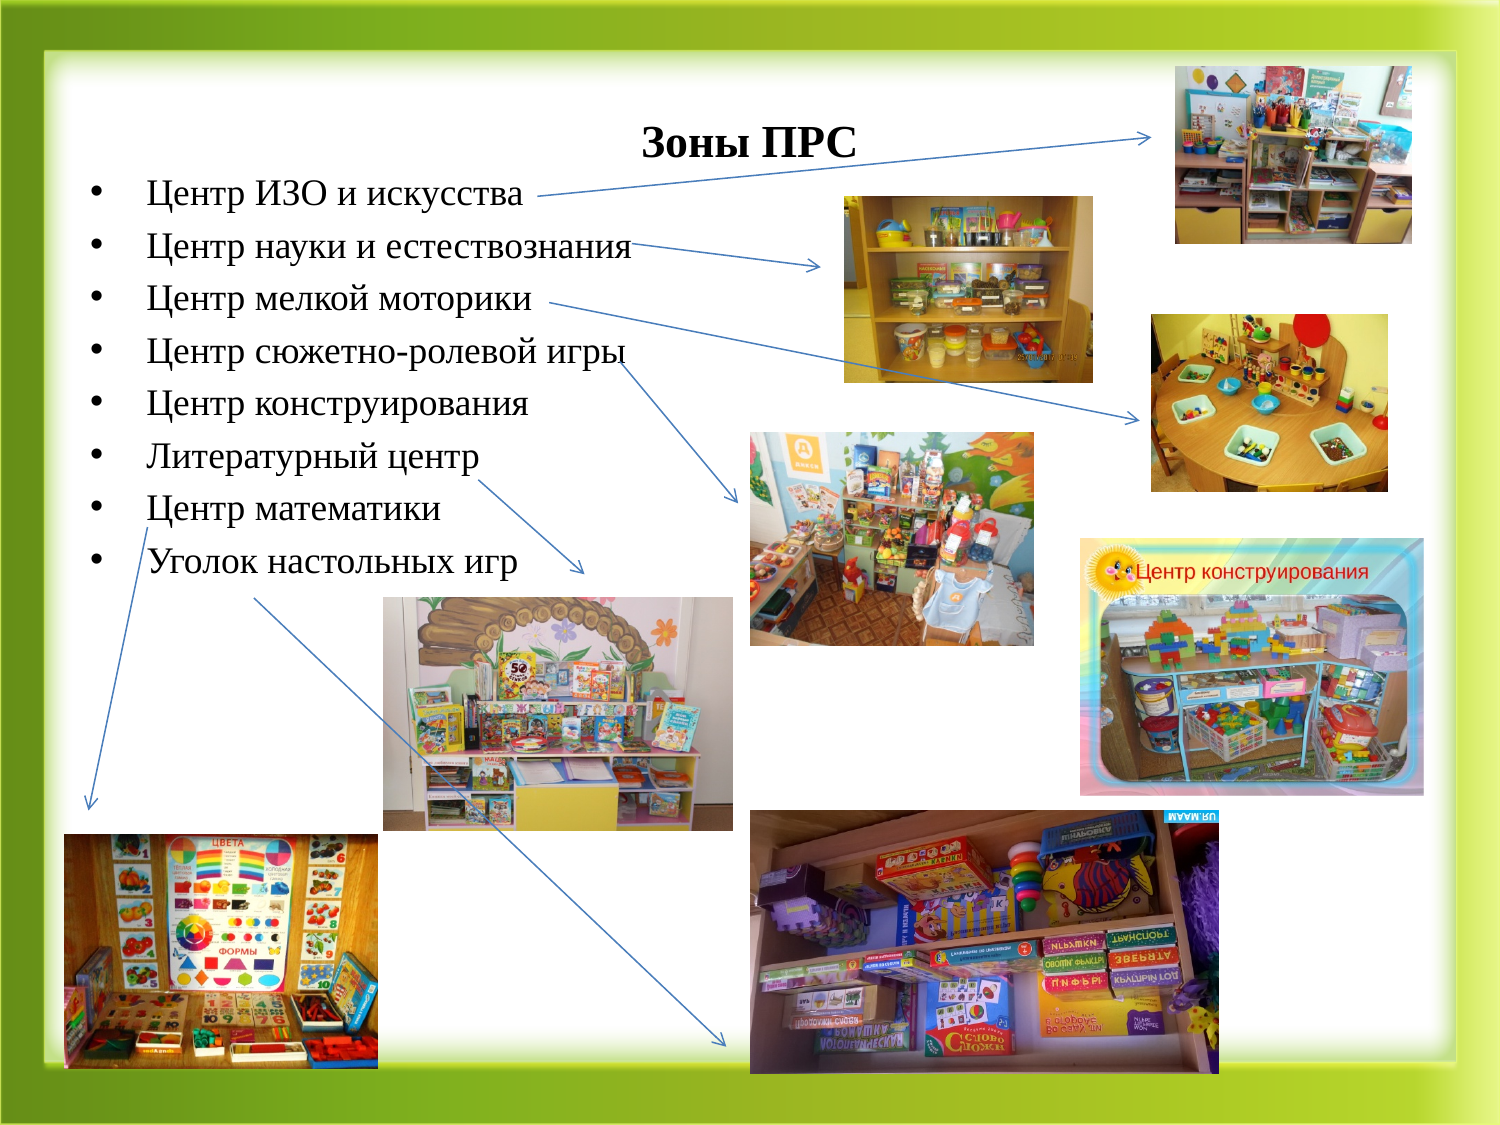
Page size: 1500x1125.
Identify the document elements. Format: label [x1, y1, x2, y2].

text_box [537, 136, 1152, 197]
text_box [253, 597, 727, 1048]
text_box [631, 243, 822, 268]
text_box [619, 361, 739, 504]
text_box [548, 302, 1141, 421]
text_box [477, 479, 585, 575]
text_box [88, 526, 148, 811]
picture [0, 0, 1500, 1125]
